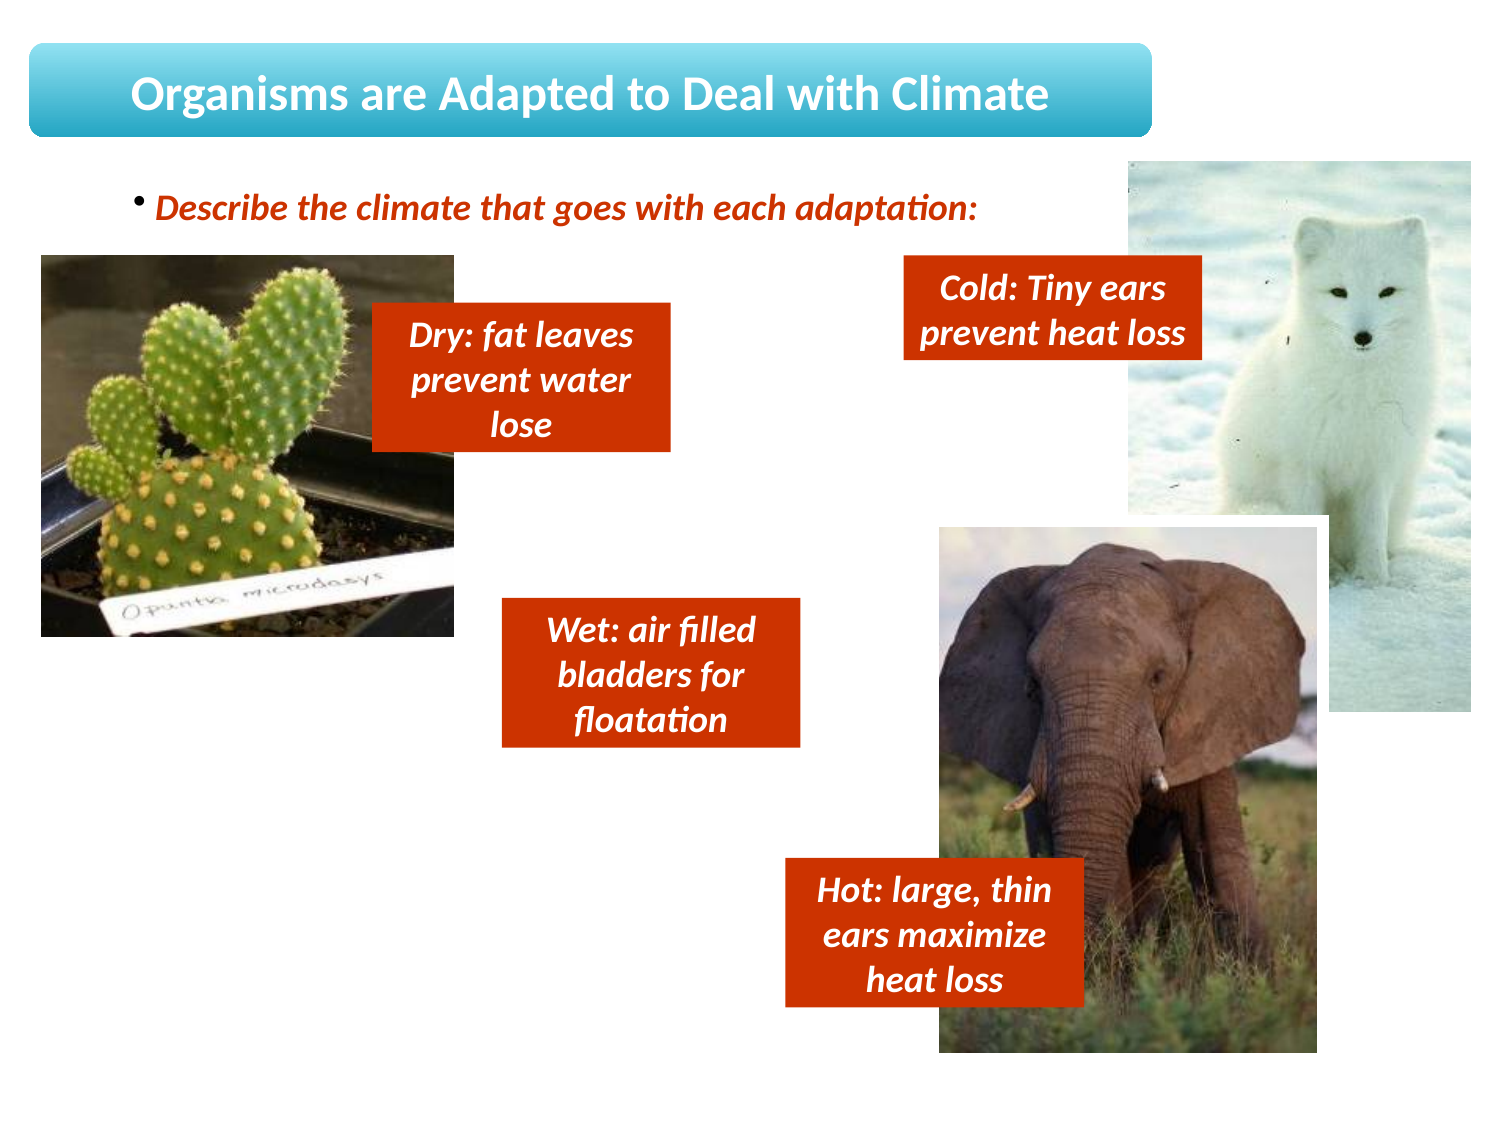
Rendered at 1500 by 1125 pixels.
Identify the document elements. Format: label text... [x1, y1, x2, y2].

text_box Describe the climate that goes with each adaptation: [118, 175, 994, 236]
text_box Cold: Tiny ears prevent heat loss [903, 255, 1122, 361]
text_box Organisms are Adapted to Deal with Climate [29, 42, 1152, 138]
text_box Dry: fat leaves prevent water lose [460, 302, 671, 453]
text_box Hot: large, thin ears maximize heat loss [785, 857, 933, 1008]
text_box Wet: air filled bladders for floatation [501, 597, 801, 748]
picture [40, 255, 719, 1007]
picture [938, 160, 1471, 1053]
